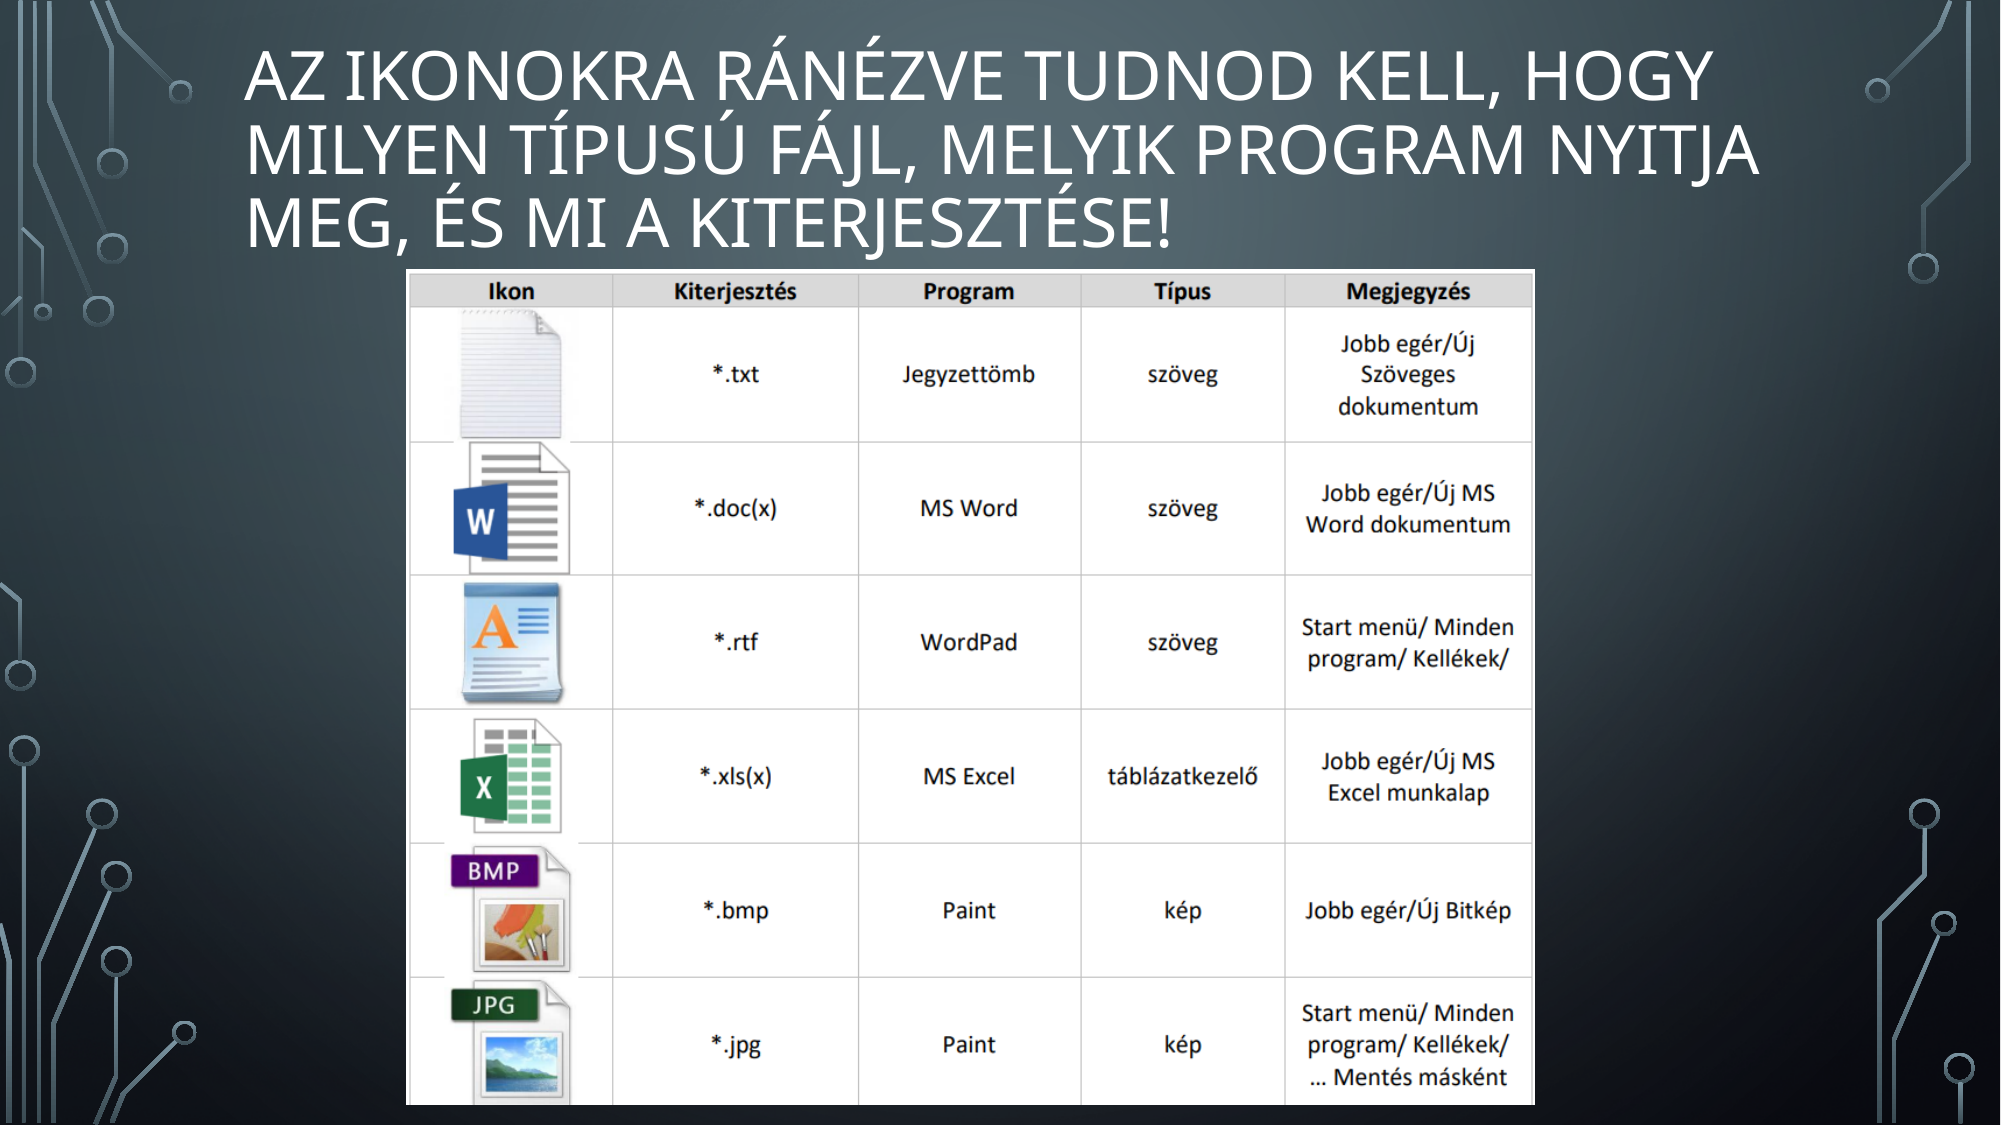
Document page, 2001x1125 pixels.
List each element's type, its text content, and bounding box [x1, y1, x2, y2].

picture [405, 269, 1535, 1106]
title Az ikonokra ránézve tudnod kell, hogy milyen típusú fájl, melyik program nyitja meg, és mi a kiterjesztése! [229, 31, 1855, 355]
